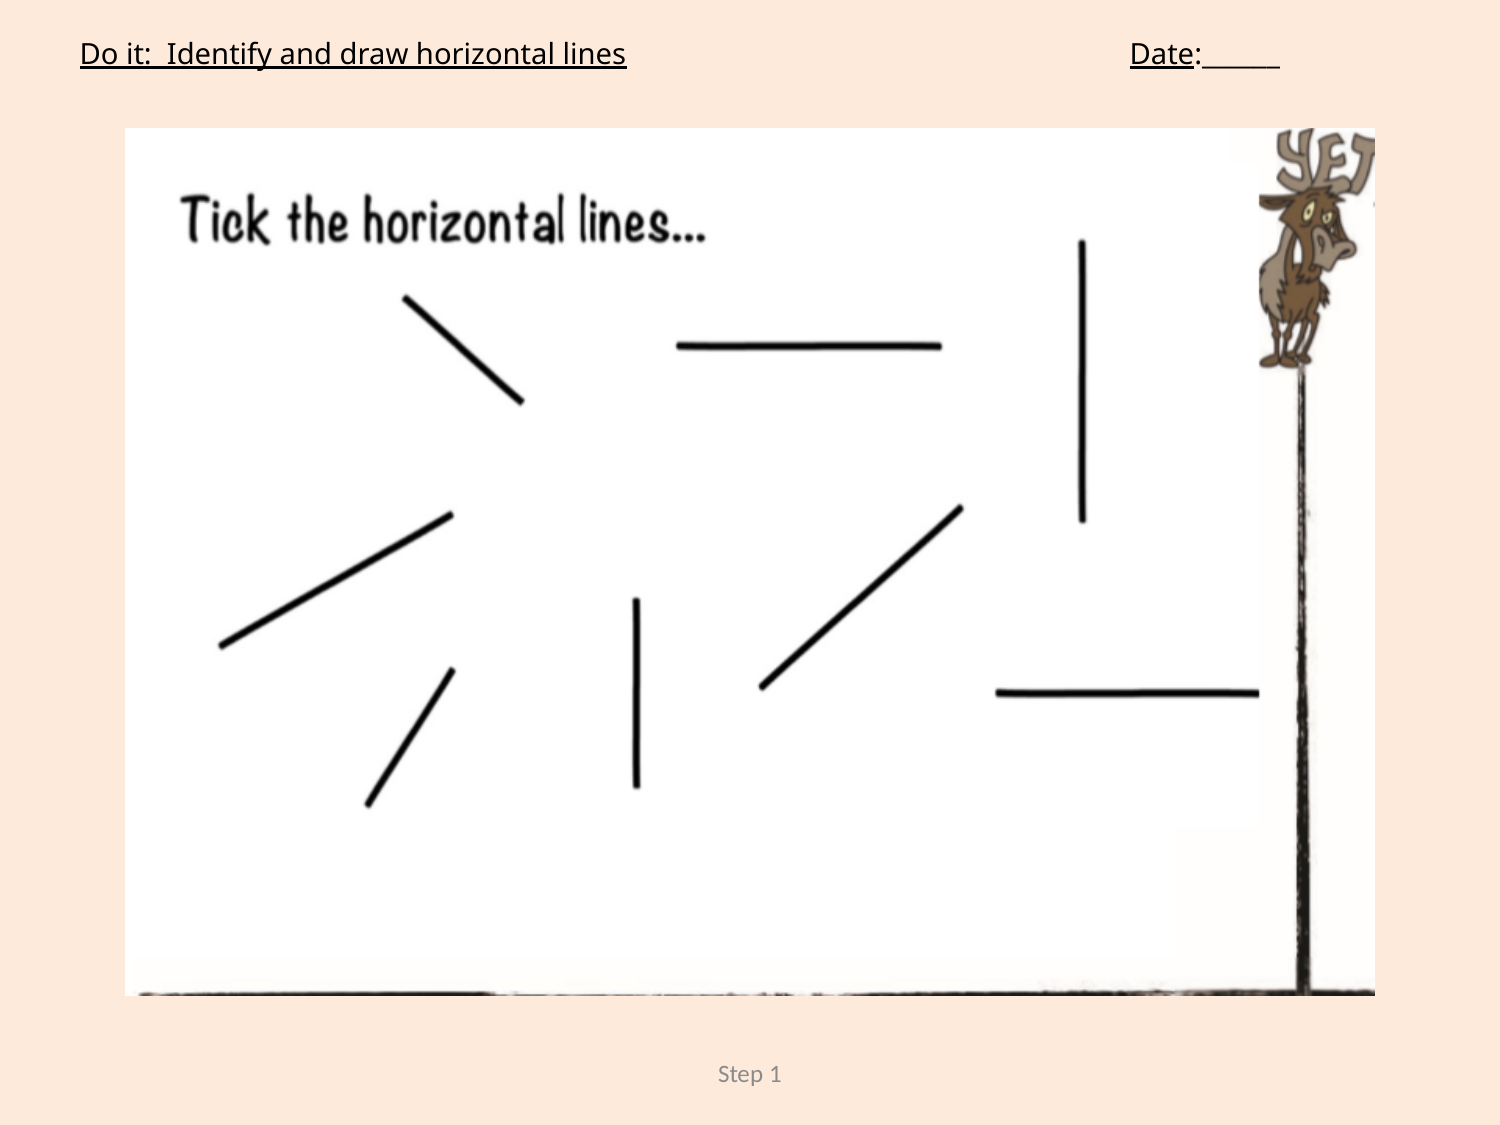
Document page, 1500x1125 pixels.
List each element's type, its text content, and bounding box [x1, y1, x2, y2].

text_box Do it: Identify and draw horizontal lines Date:______ [64, 27, 1388, 78]
picture [124, 128, 1376, 997]
footer Step 1 [512, 1042, 988, 1103]
